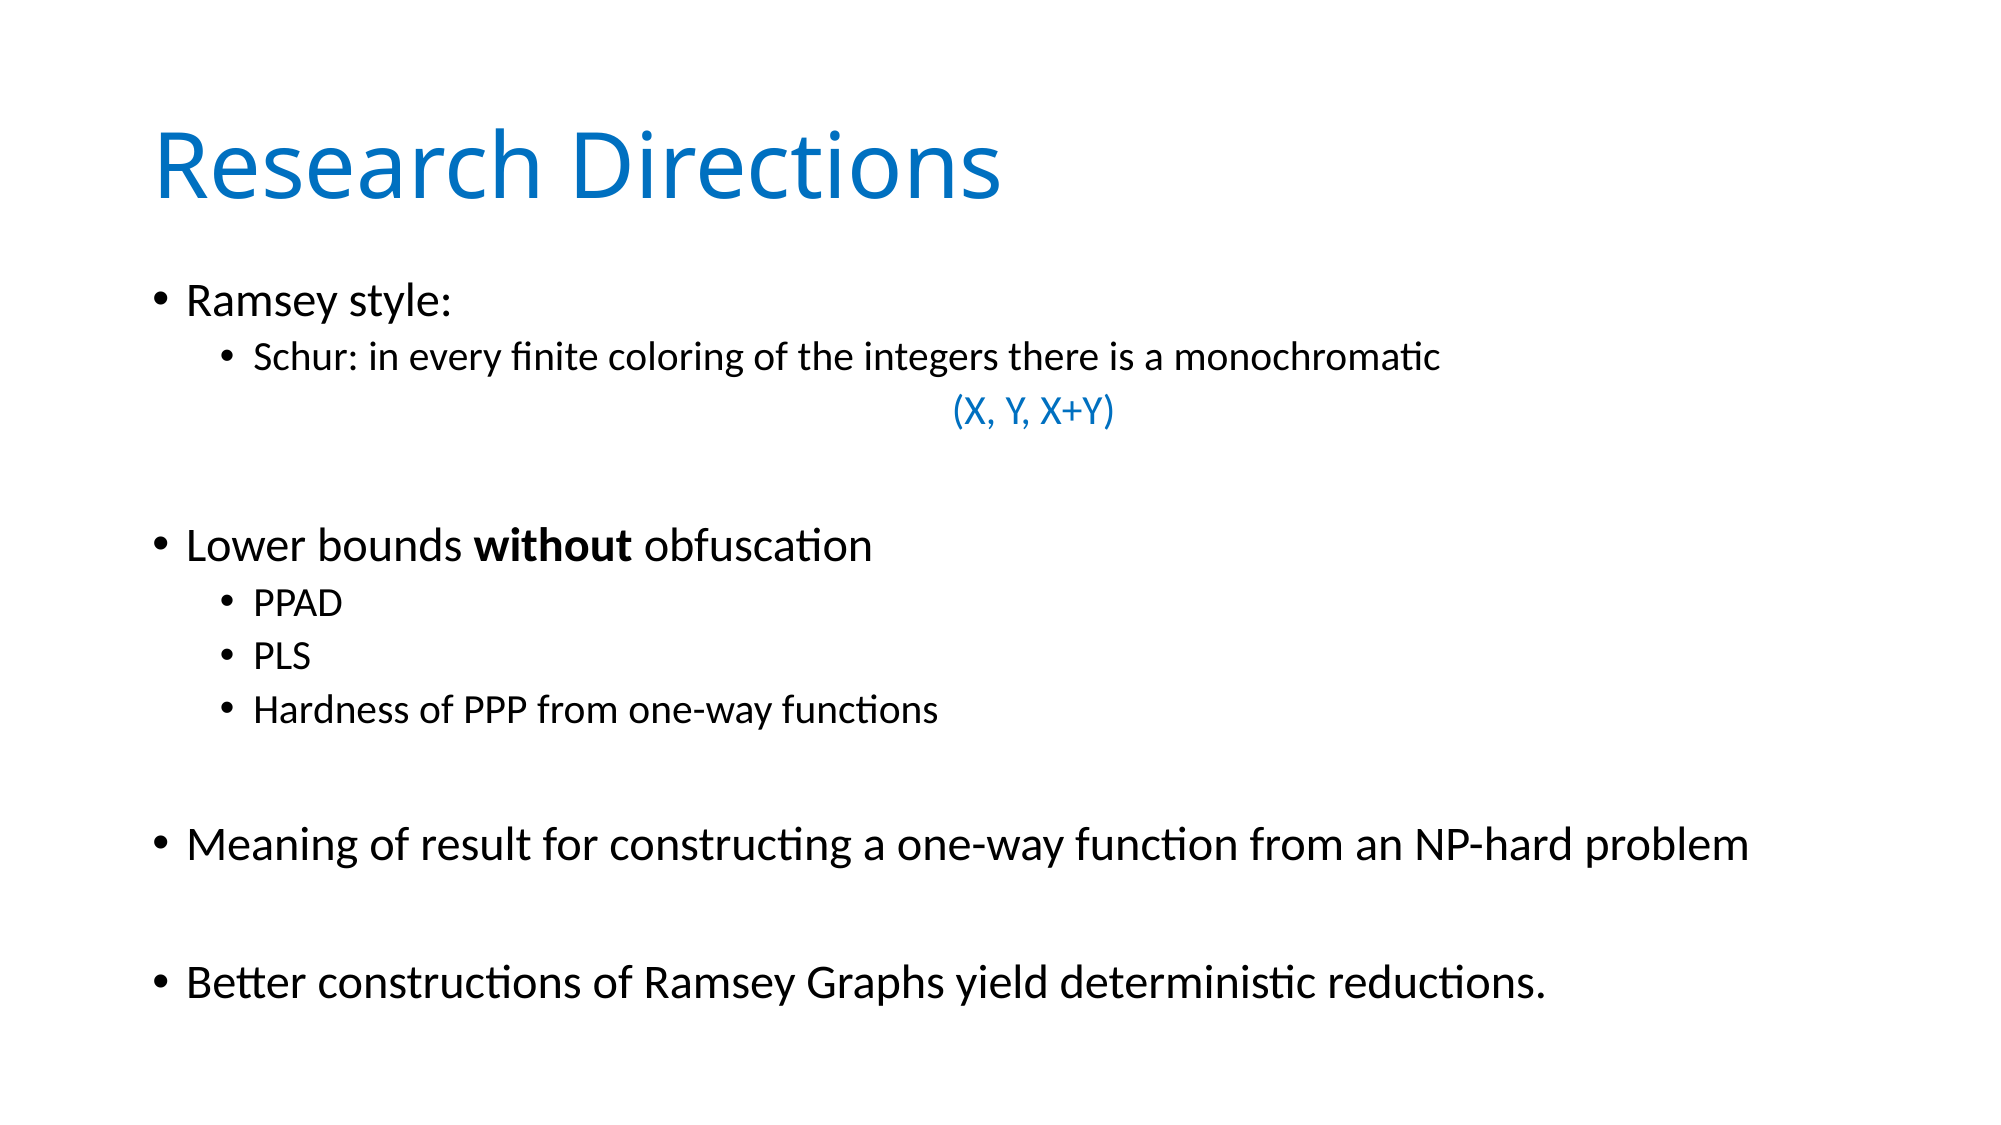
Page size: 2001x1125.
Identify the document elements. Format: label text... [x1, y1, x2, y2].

title Research Directions [137, 59, 1863, 266]
list Ramsey style: Schur: in every finite coloring of the integers there is a monochromatic (X, Y, X+Y) Lower bounds without obfuscation PPAD PLS Hardness of PPP from one-way functions Meaning of result for constructing a one-way function from an NP-hard problem Better constructions of Ramsey Graphs yield deterministic reductions. [137, 266, 1863, 1027]
